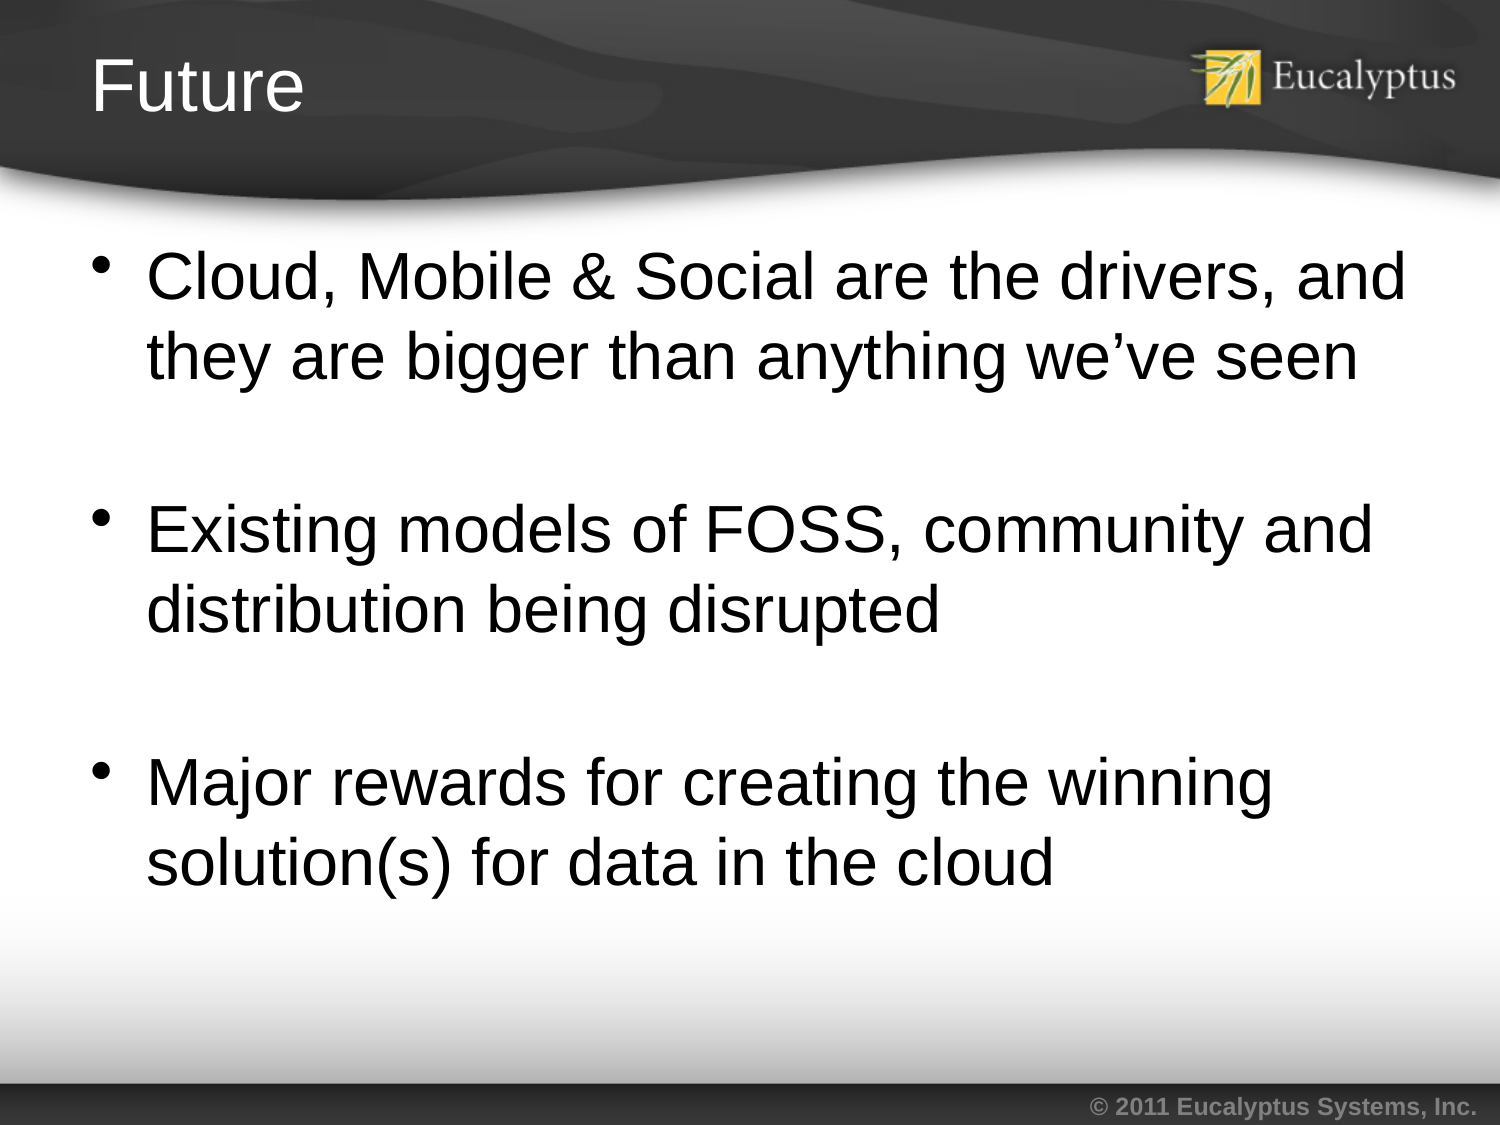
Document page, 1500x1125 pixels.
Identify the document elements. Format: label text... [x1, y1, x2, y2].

title Future [74, 12, 1201, 151]
list Cloud, Mobile & Social are the drivers, and they are bigger than anything we’ve seen Existing models of FOSS, community and distribution being disrupted Major rewards for creating the winning solution(s) for data in the cloud [74, 224, 1426, 1038]
picture [0, 0, 1500, 1125]
